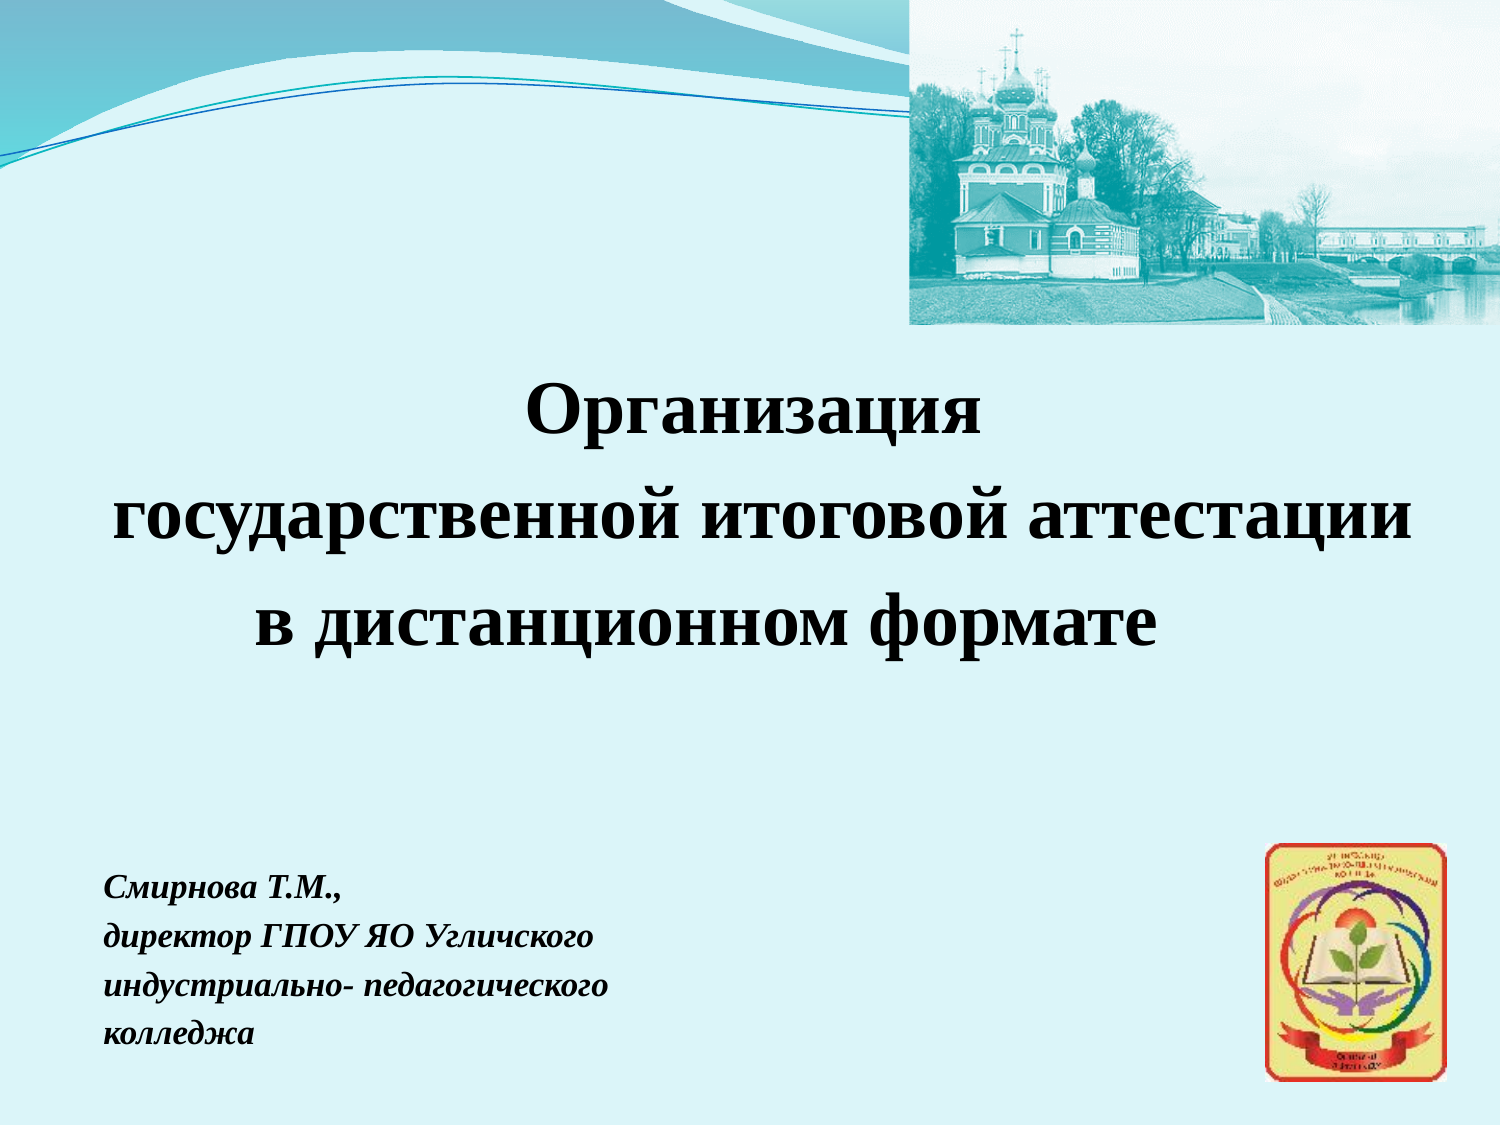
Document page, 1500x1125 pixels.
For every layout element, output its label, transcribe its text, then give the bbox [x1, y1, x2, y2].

list Организация государственной итоговой аттестации в дистанционном формате Смирнова Т.М., директор ГПОУ ЯО Угличского индустриально- педагогического колледжа [88, 349, 1439, 1070]
picture [909, 0, 1500, 325]
picture [1265, 843, 1447, 1082]
